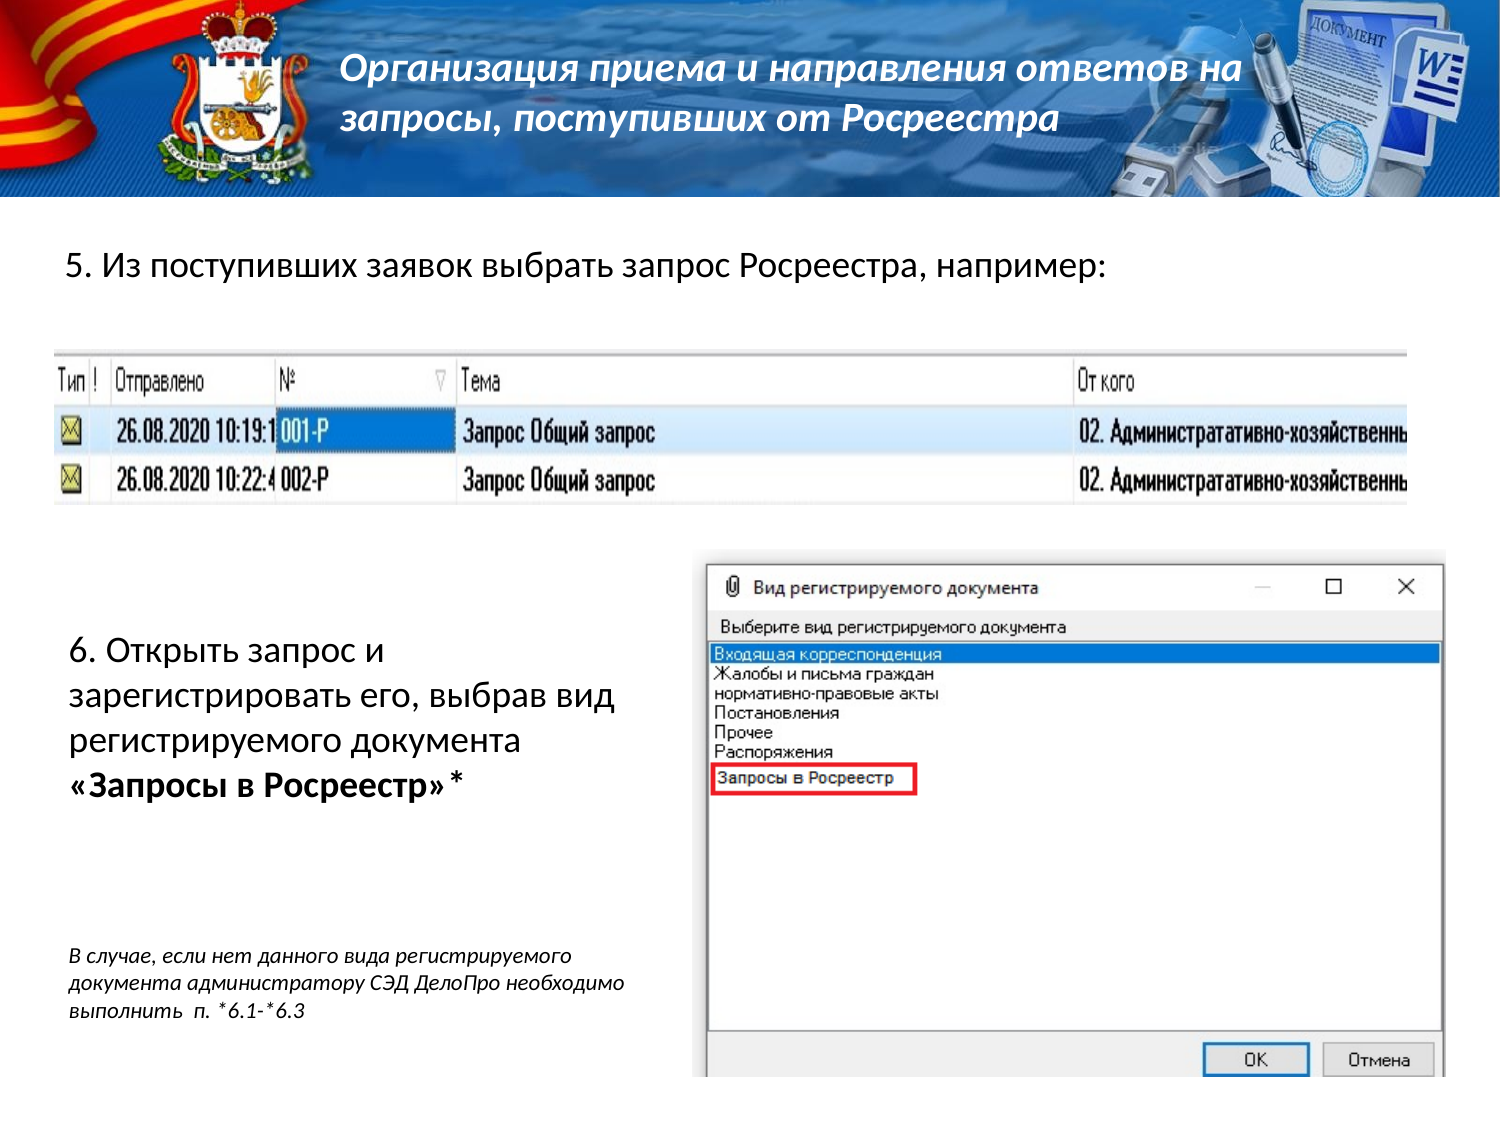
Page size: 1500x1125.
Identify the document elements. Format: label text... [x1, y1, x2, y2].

text_box Организация приема и направления ответов на запросы, поступивших от Росреестра [337, 37, 1407, 140]
picture [692, 549, 1446, 1077]
text_box 6. Открыть запрос и зарегистрировать его, выбрав вид регистрируемого документа «Запросы в Росреестр»* В случае, если нет данного вида регистрируемого документа администратору СЭД ДелоПро необходимо выполнить п. *6.1-*6.3 [54, 618, 654, 1031]
text_box 5. Из поступивших заявок выбрать запрос Росреестра, например: [62, 237, 1446, 332]
picture [53, 349, 1407, 505]
picture [0, 0, 1500, 197]
